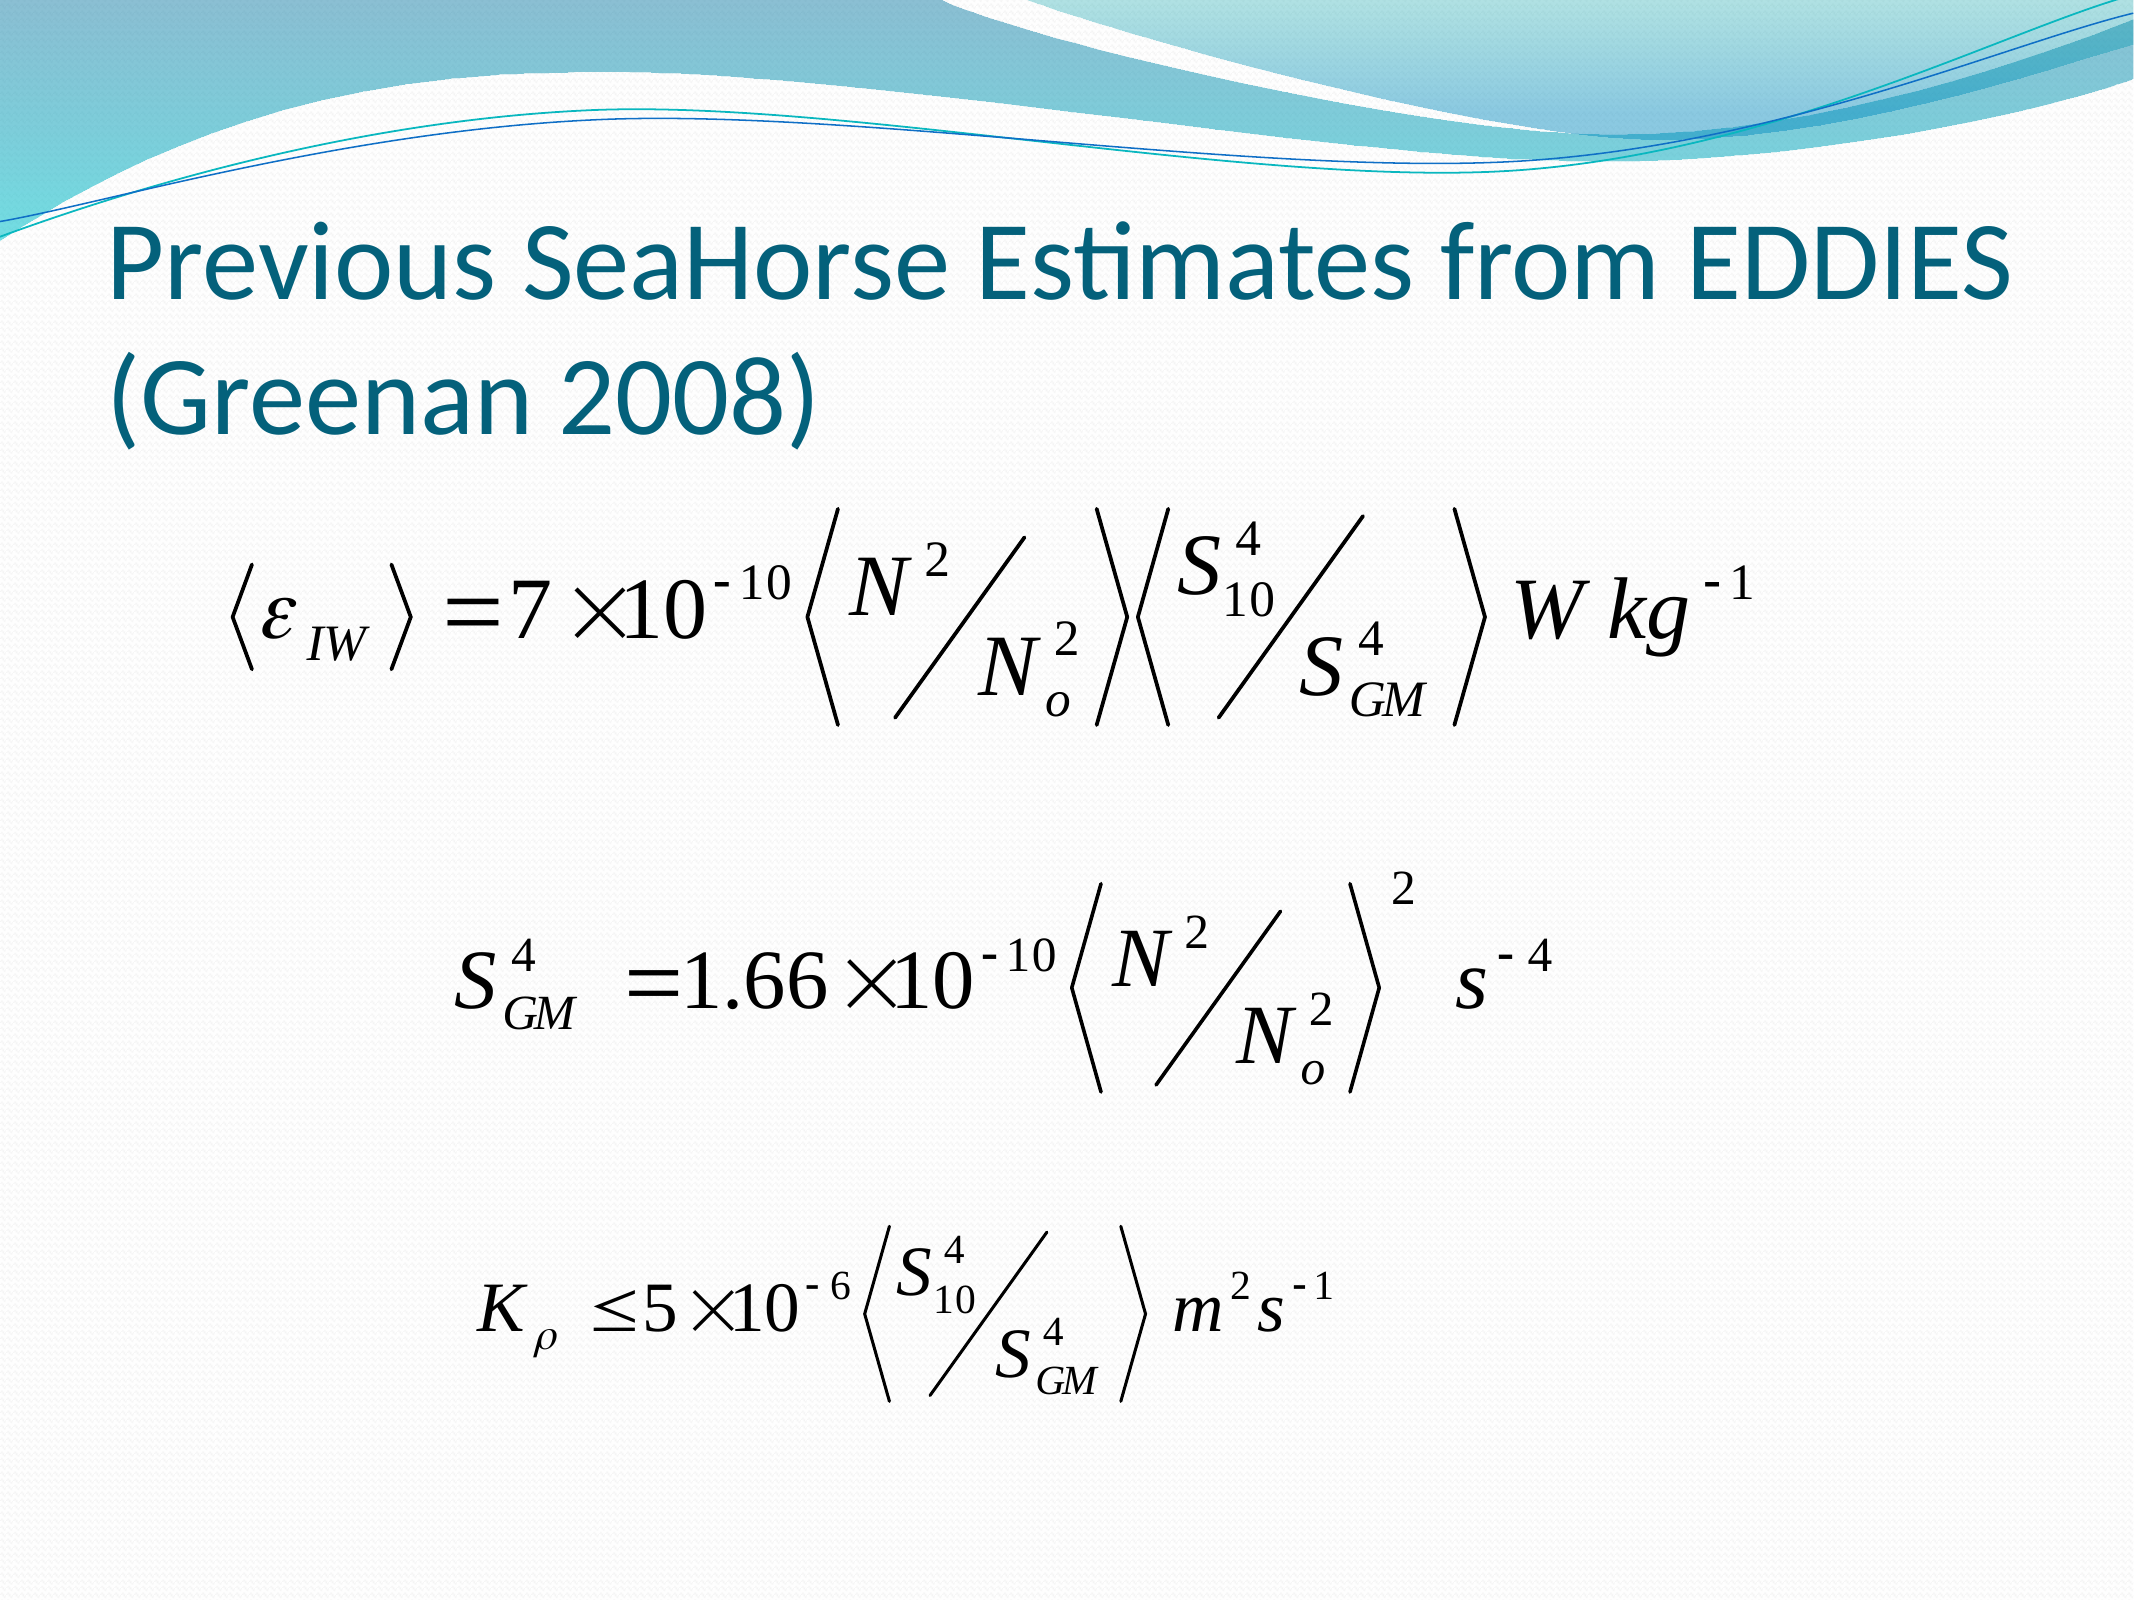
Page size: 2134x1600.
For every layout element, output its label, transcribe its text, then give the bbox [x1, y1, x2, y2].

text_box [440, 846, 1571, 1108]
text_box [215, 492, 1766, 741]
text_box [463, 1213, 1344, 1415]
title Previous SeaHorse Estimates from EDDIES (Greenan 2008) [106, 190, 2027, 458]
